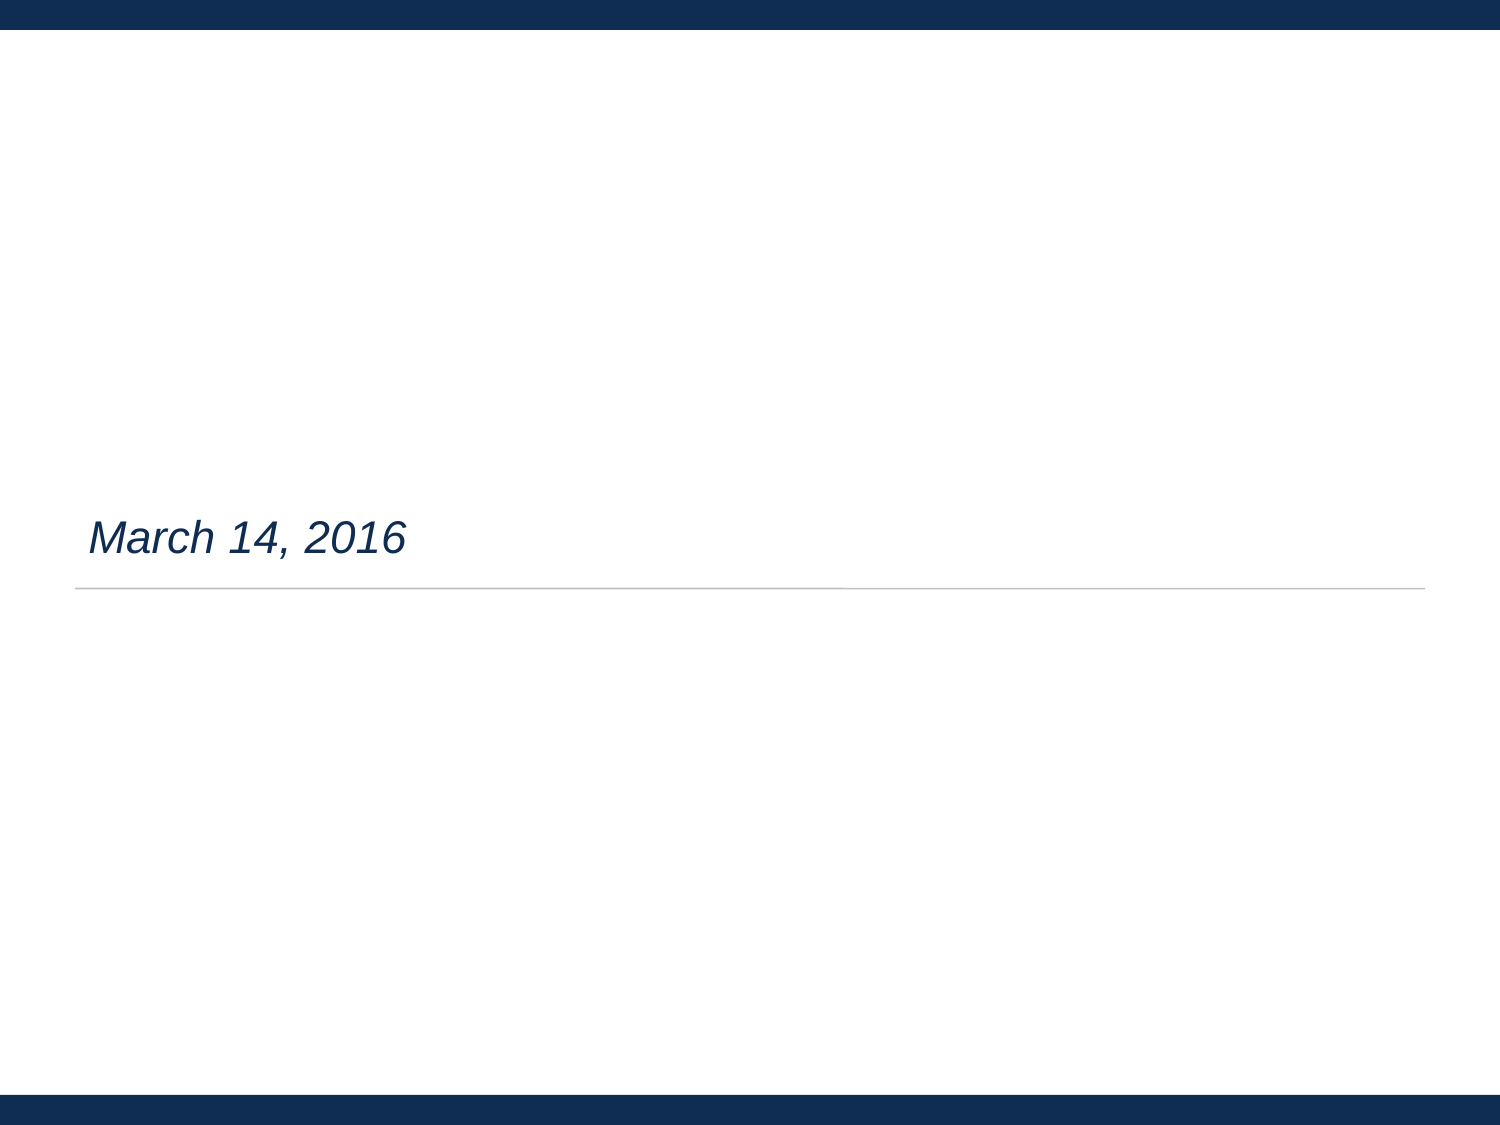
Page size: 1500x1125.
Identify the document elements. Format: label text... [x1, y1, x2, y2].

list March 14, 2016 [73, 499, 1425, 571]
